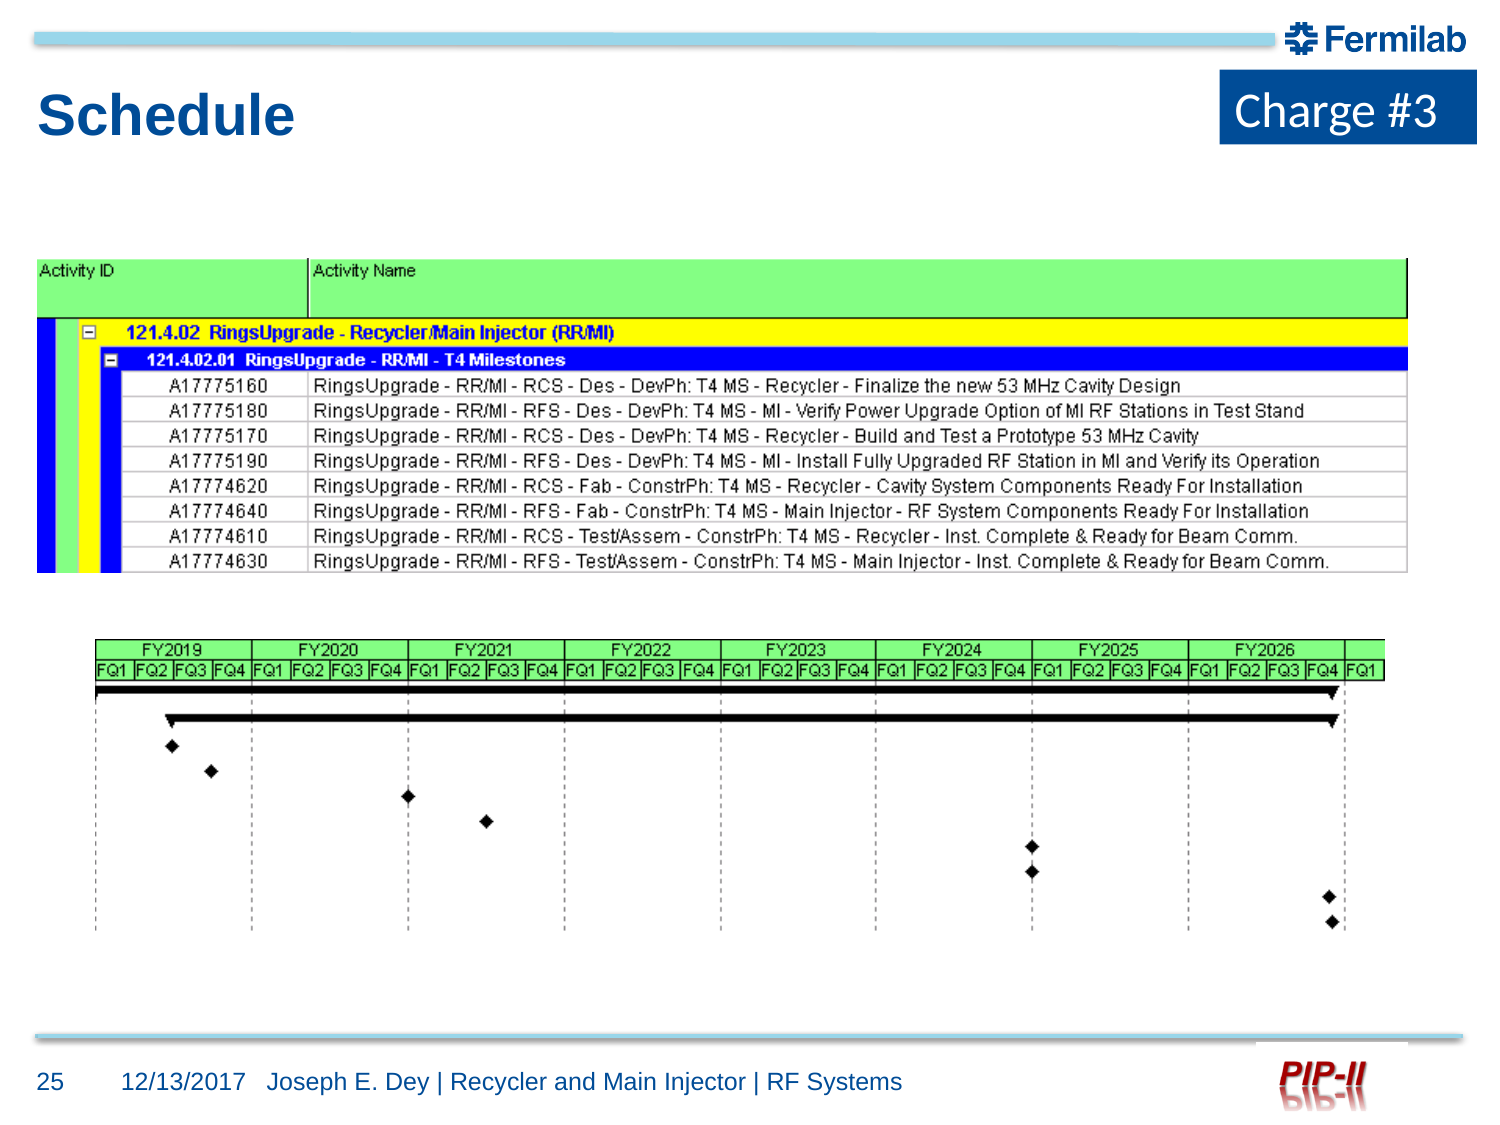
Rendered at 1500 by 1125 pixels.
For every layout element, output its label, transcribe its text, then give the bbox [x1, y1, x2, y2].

picture [95, 639, 1385, 934]
picture [37, 257, 1408, 573]
text_box Charge #3 [1219, 69, 1477, 145]
picture [1285, 22, 1466, 55]
title Schedule [37, 76, 1463, 147]
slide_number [120, 1065, 254, 1106]
slide_number 25 [36, 1065, 105, 1105]
picture [1256, 1042, 1408, 1125]
footer Joseph E. Dey | Recycler and Main Injector | RF Systems [266, 1065, 1176, 1105]
